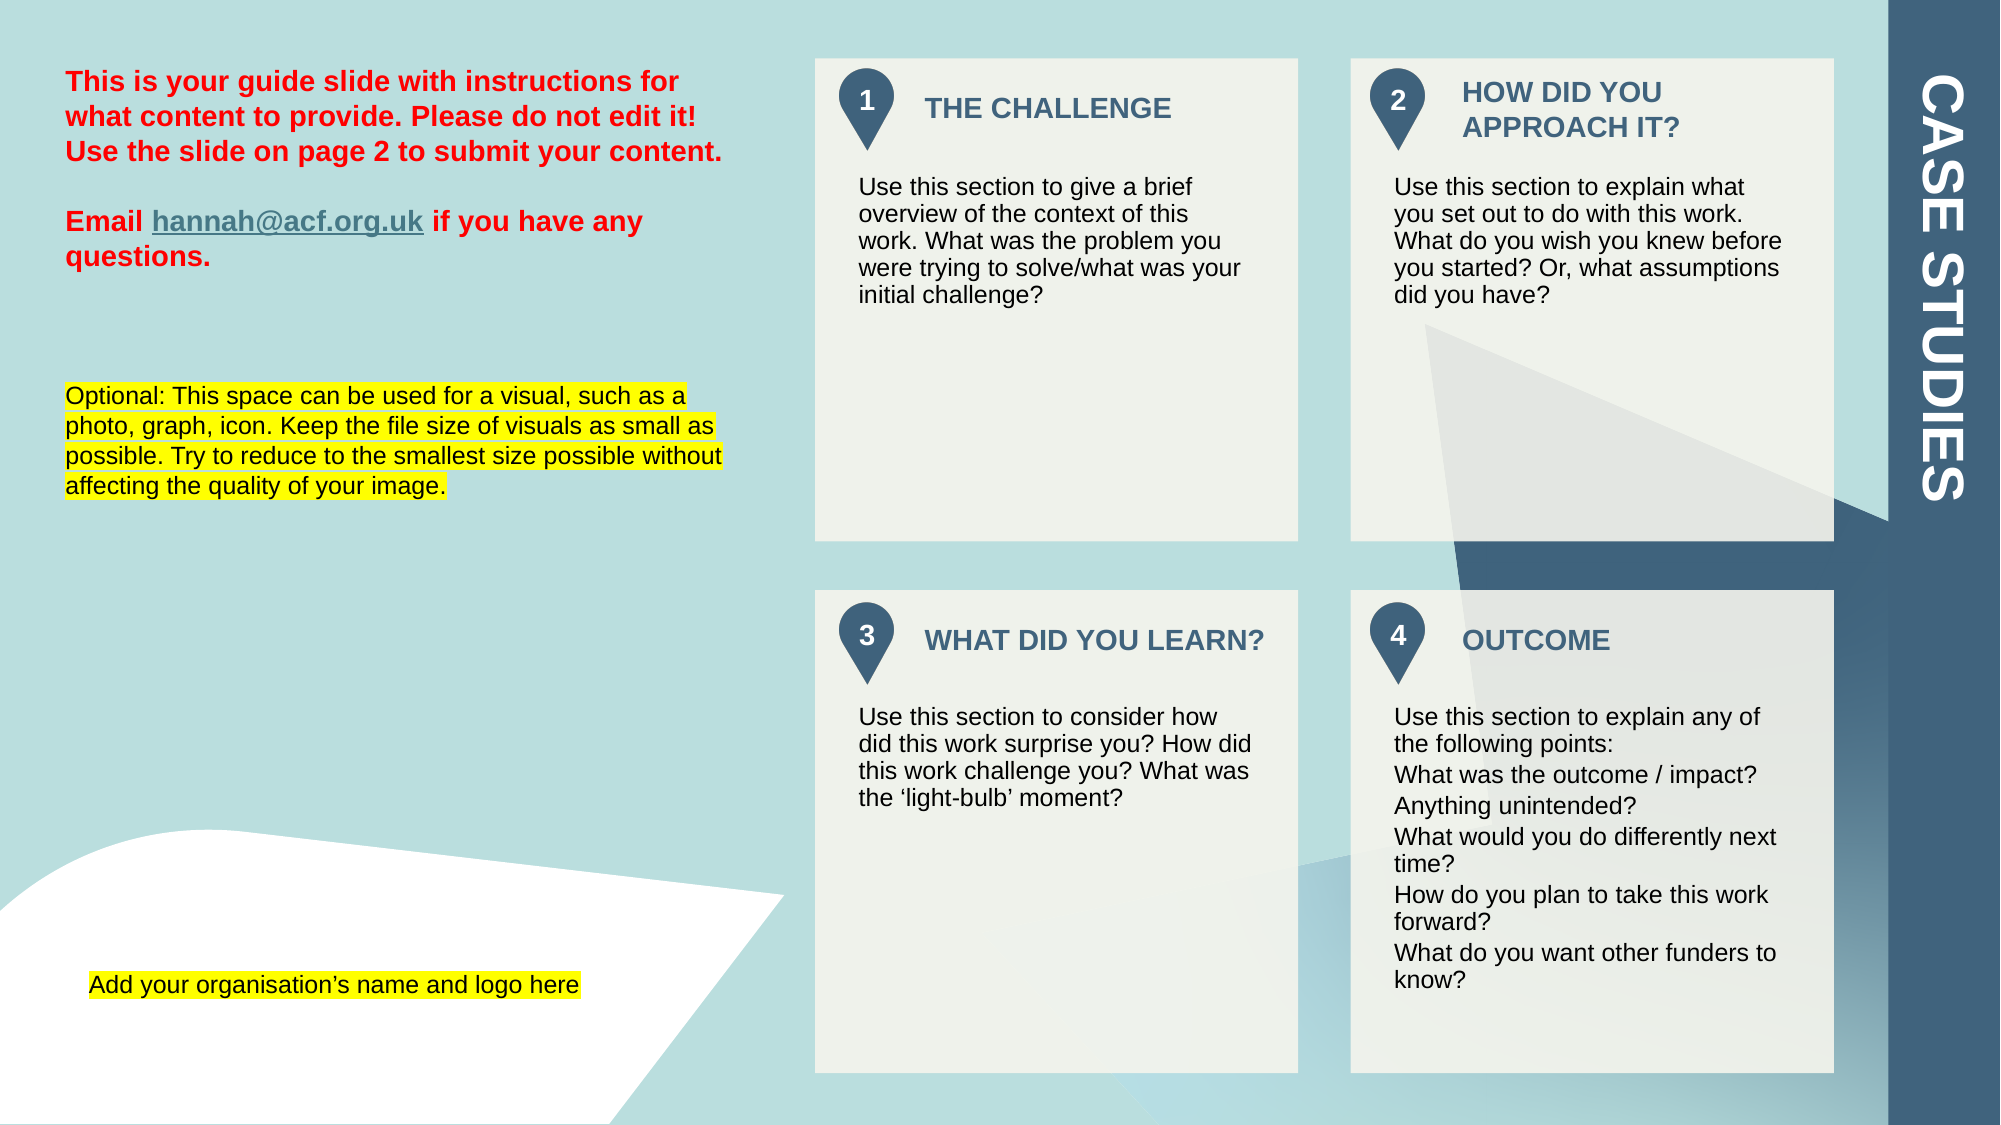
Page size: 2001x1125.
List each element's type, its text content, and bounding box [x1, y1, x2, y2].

text_box Optional: This space can be used for a visual, such as a photo, graph, icon. Keep the file size of visuals as small as possible. Try to reduce to the smallest size possible without affecting the quality of your image. [50, 372, 766, 537]
text_box Add your organisation’s name and logo here [73, 961, 693, 1006]
text_box This is your guide slide with instructions for what content to provide. Please do not edit it! Use the slide on page 2 to submit your content. Email hannah@acf.org.uk if you have any questions. [50, 55, 766, 280]
list Use this section to explain what you set out to do with this work. What do you wish you knew before you started? Or, what assumptions did you have? [1379, 166, 1806, 517]
list Use this section to explain any of the following points: What was the outcome / impact? Anything unintended? What would you do differently next time? How do you plan to take this work forward? What do you want other funders to know? [1379, 696, 1806, 1046]
picture [0, 0, 1888, 1125]
list Use this section to give a brief overview of the context of this work. What was the problem you were trying to solve/what was your initial challenge? [843, 166, 1270, 517]
list Use this section to consider how did this work surprise you? How did this work challenge you? What was the ‘light-bulb’ moment? [843, 696, 1270, 1046]
